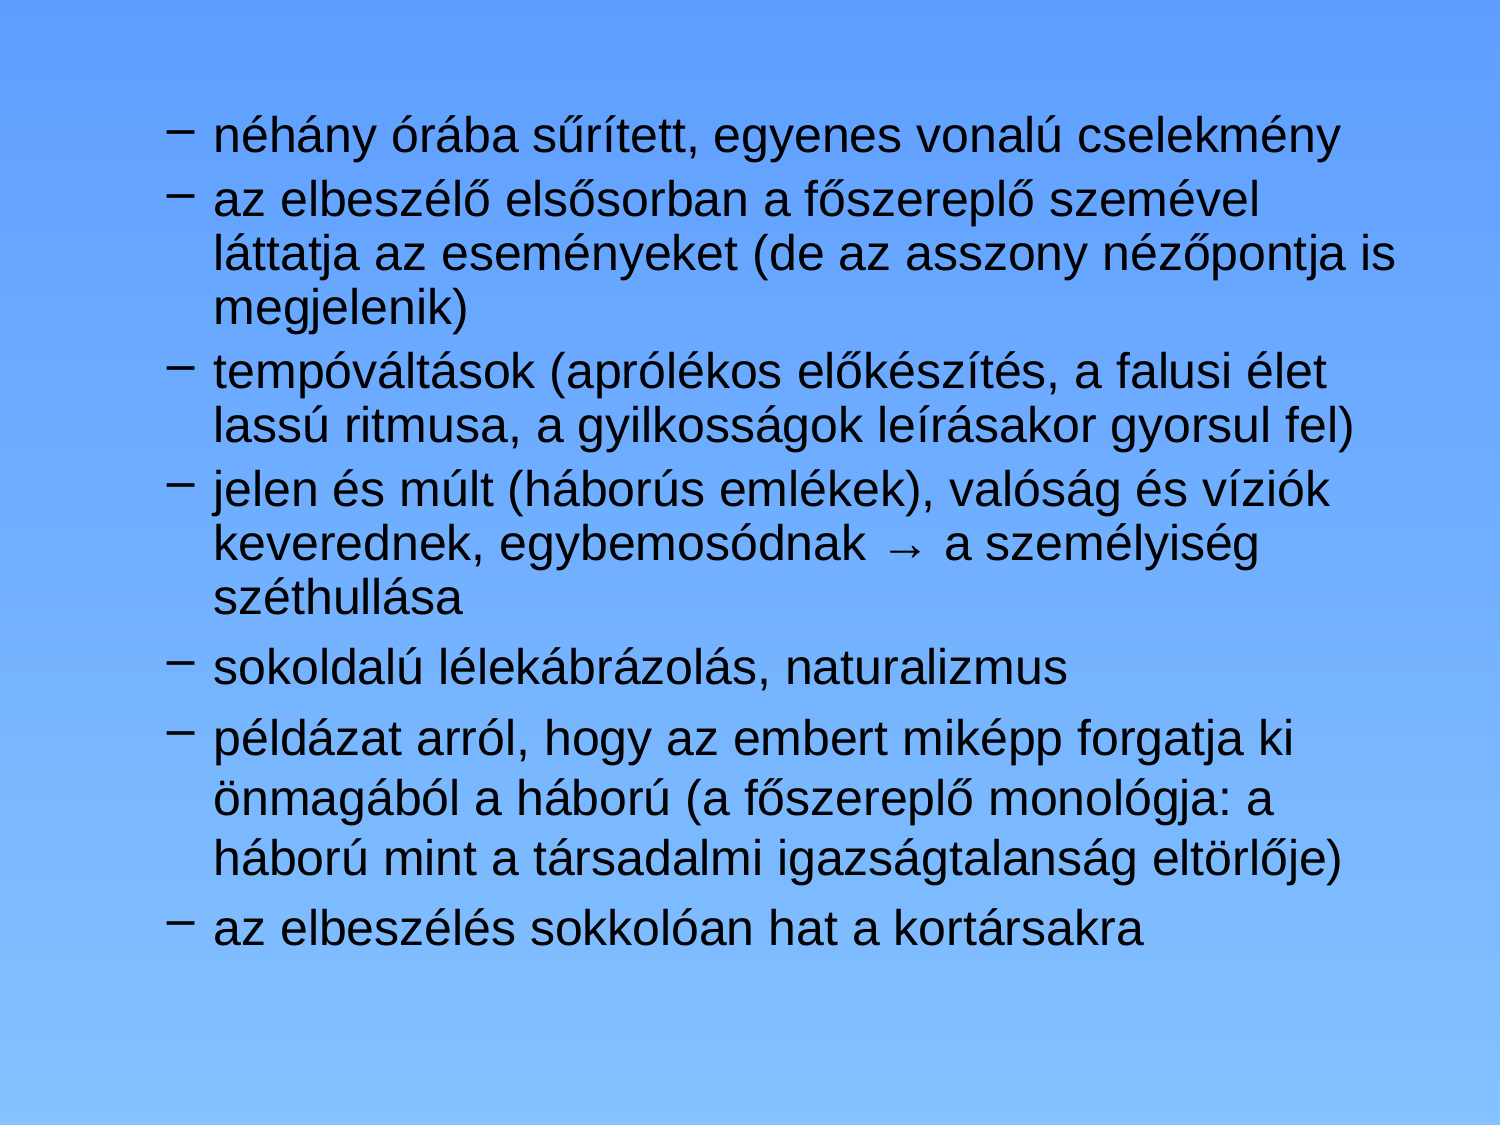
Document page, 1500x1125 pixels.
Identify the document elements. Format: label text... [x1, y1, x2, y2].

list néhány órába sűrített, egyenes vonalú cselekmény az elbeszélő elsősorban a főszereplő szemével láttatja az eseményeket (de az asszony nézőpontja is megjelenik) tempóváltások (aprólékos előkészítés, a falusi élet lassú ritmusa, a gyilkosságok leírásakor gyorsul fel) jelen és múlt (háborús emlékek), valóság és víziók keverednek, egybemosódnak → a személyiség széthullása sokoldalú lélekábrázolás, naturalizmus példázat arról, hogy az embert miképp forgatja ki önmagából a háború (a főszereplő monológja: a háború mint a társadalmi igazságtalanság eltörlője) az elbeszélés sokkolóan hat a kortársakra [76, 101, 1427, 1071]
